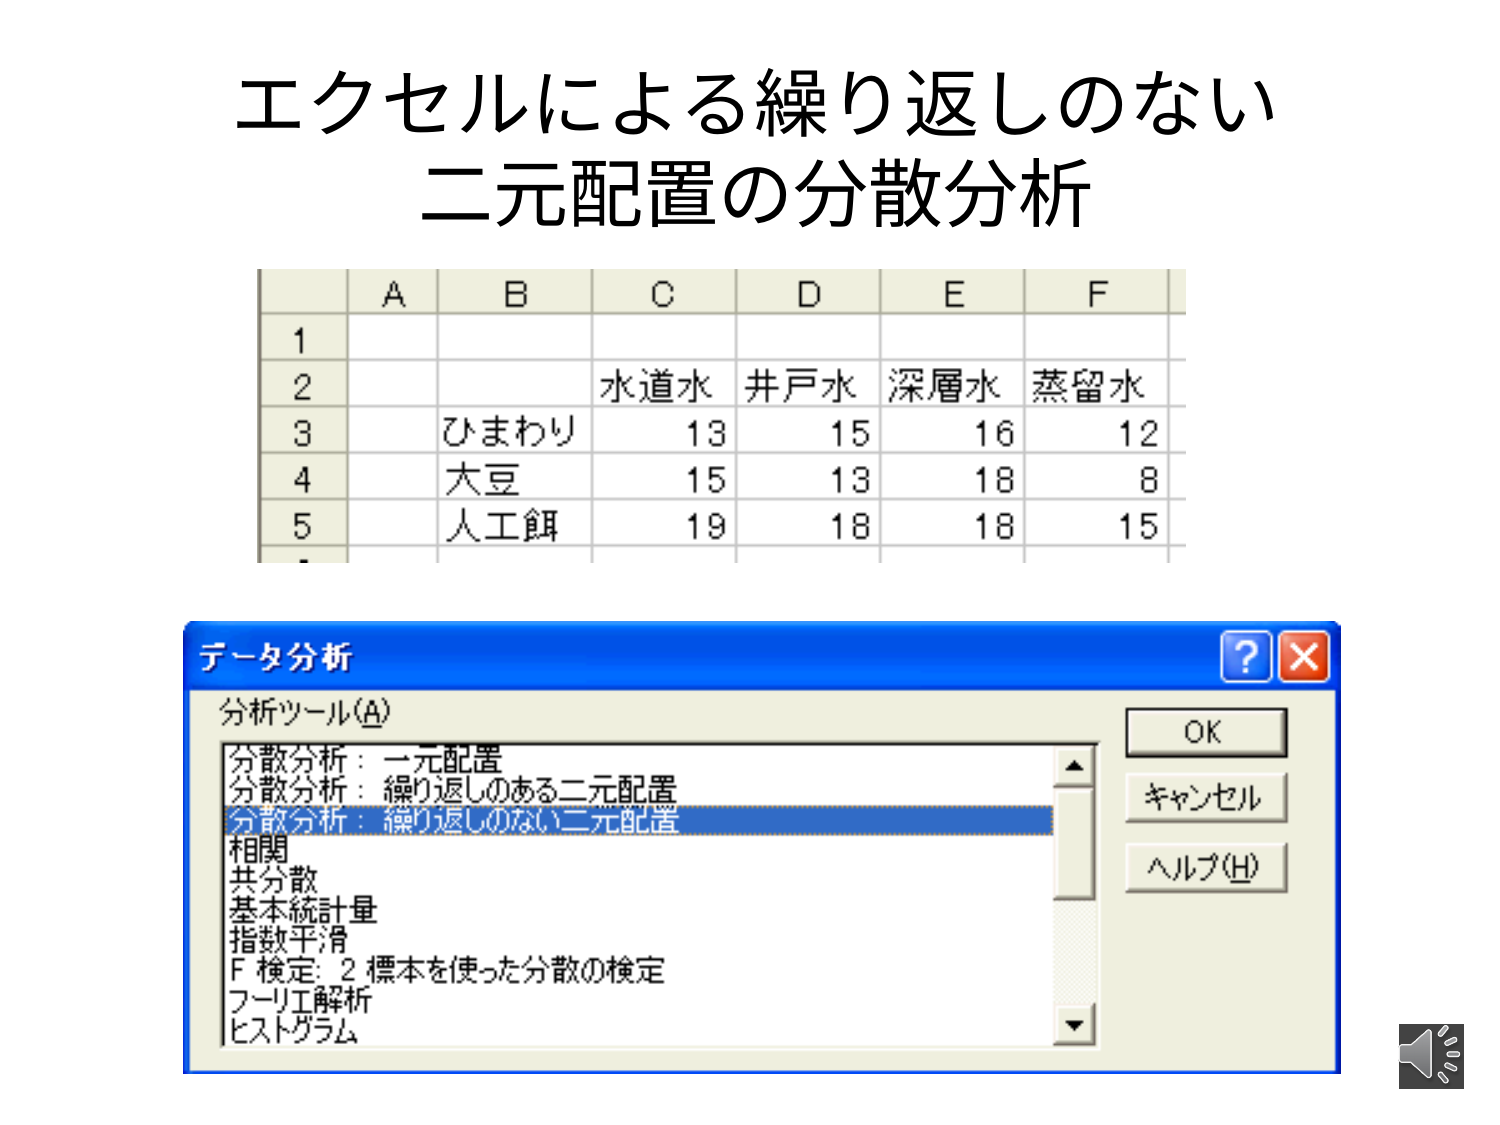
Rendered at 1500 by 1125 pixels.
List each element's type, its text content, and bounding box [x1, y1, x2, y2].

picture [1397, 1022, 1465, 1090]
picture [257, 269, 1186, 563]
picture [182, 621, 1341, 1074]
title エクセルによる繰り返しのない 二元配置の分散分析 [70, 46, 1442, 247]
